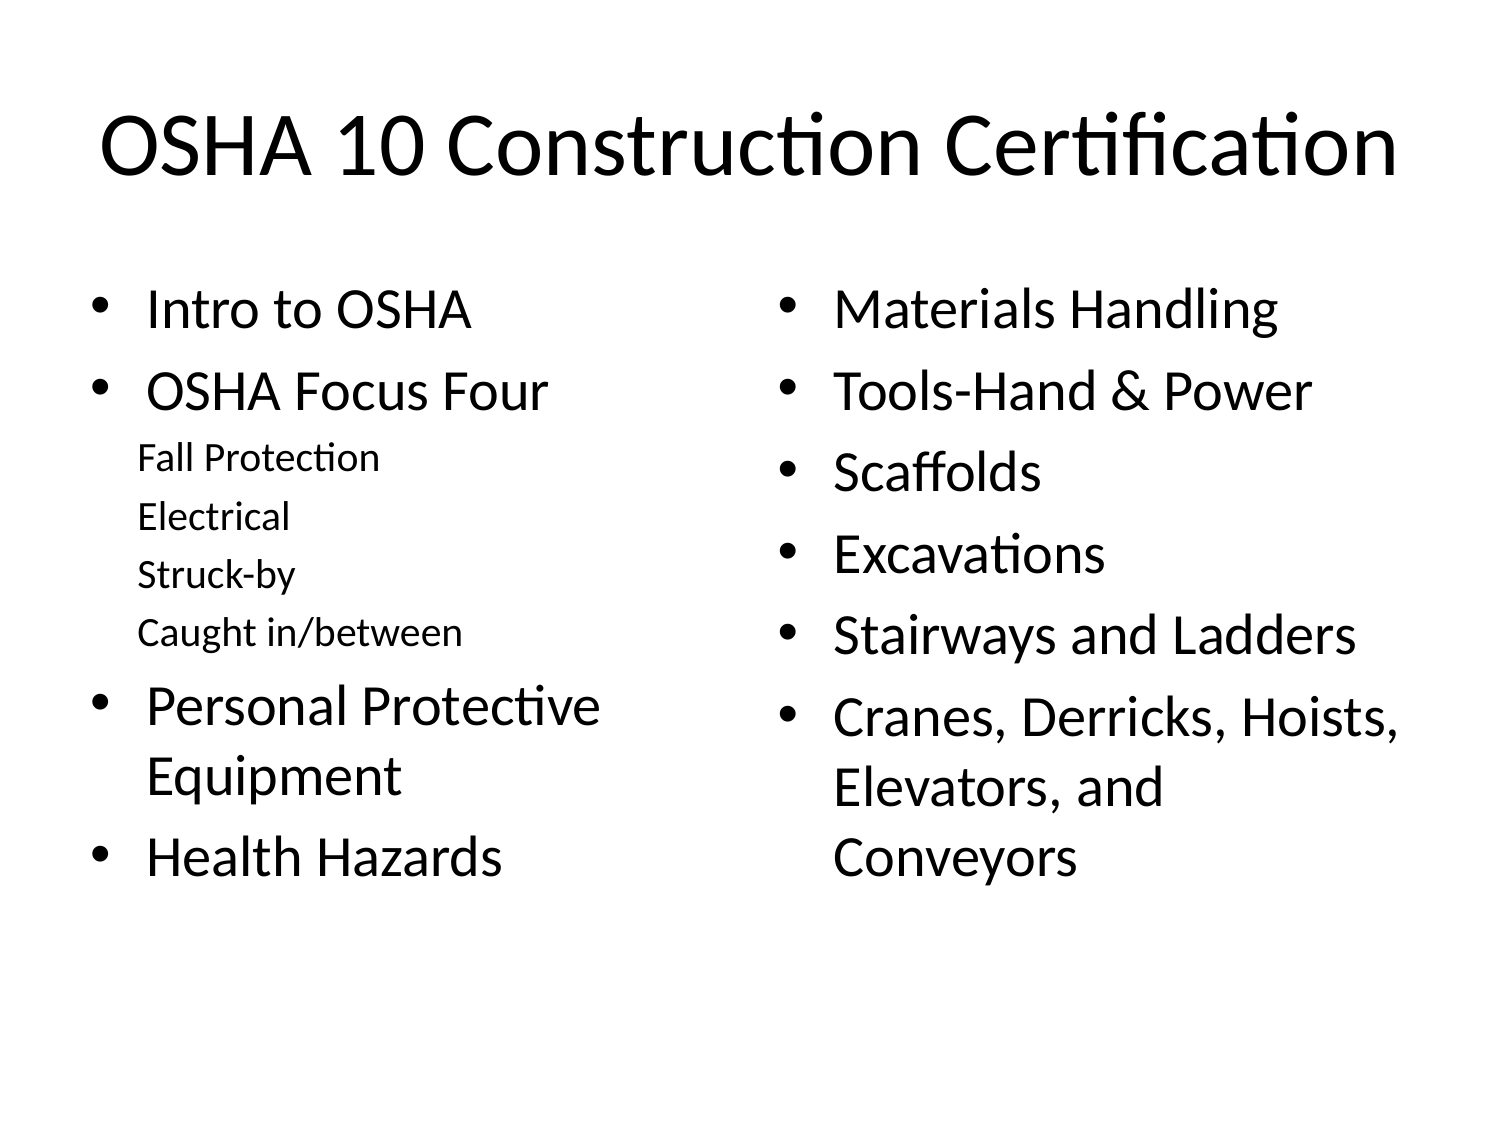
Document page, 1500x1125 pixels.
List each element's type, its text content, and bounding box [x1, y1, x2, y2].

title OSHA 10 Construction Certification [74, 44, 1426, 233]
list Materials Handling Tools-Hand & Power Scaffolds Excavations Stairways and Ladders Cranes, Derricks, Hoists, Elevators, and Conveyors [762, 262, 1426, 1006]
list Intro to OSHA OSHA Focus Four Fall Protection Electrical Struck-by Caught in/between Personal Protective Equipment Health Hazards [74, 262, 738, 1006]
